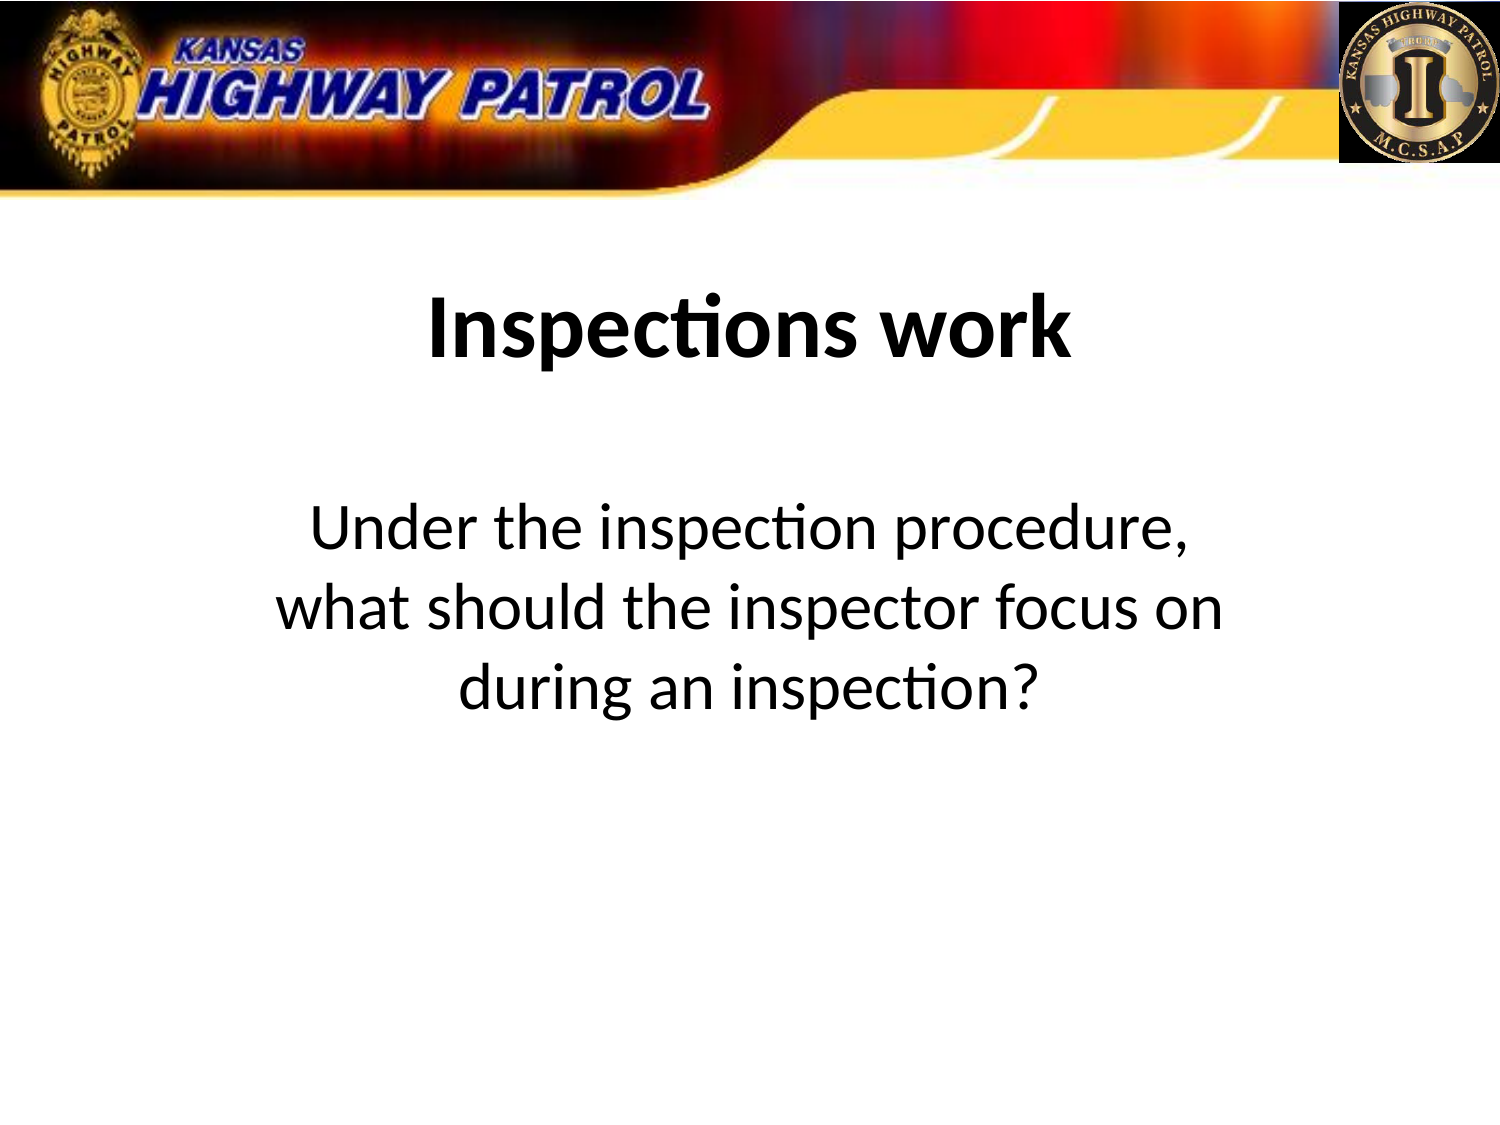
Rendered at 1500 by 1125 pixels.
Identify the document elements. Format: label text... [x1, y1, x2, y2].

title Inspections work [112, 200, 1388, 442]
subtitle Under the inspection procedure, what should the inspector focus on during an inspection? [225, 474, 1275, 763]
picture [0, 1, 1500, 200]
